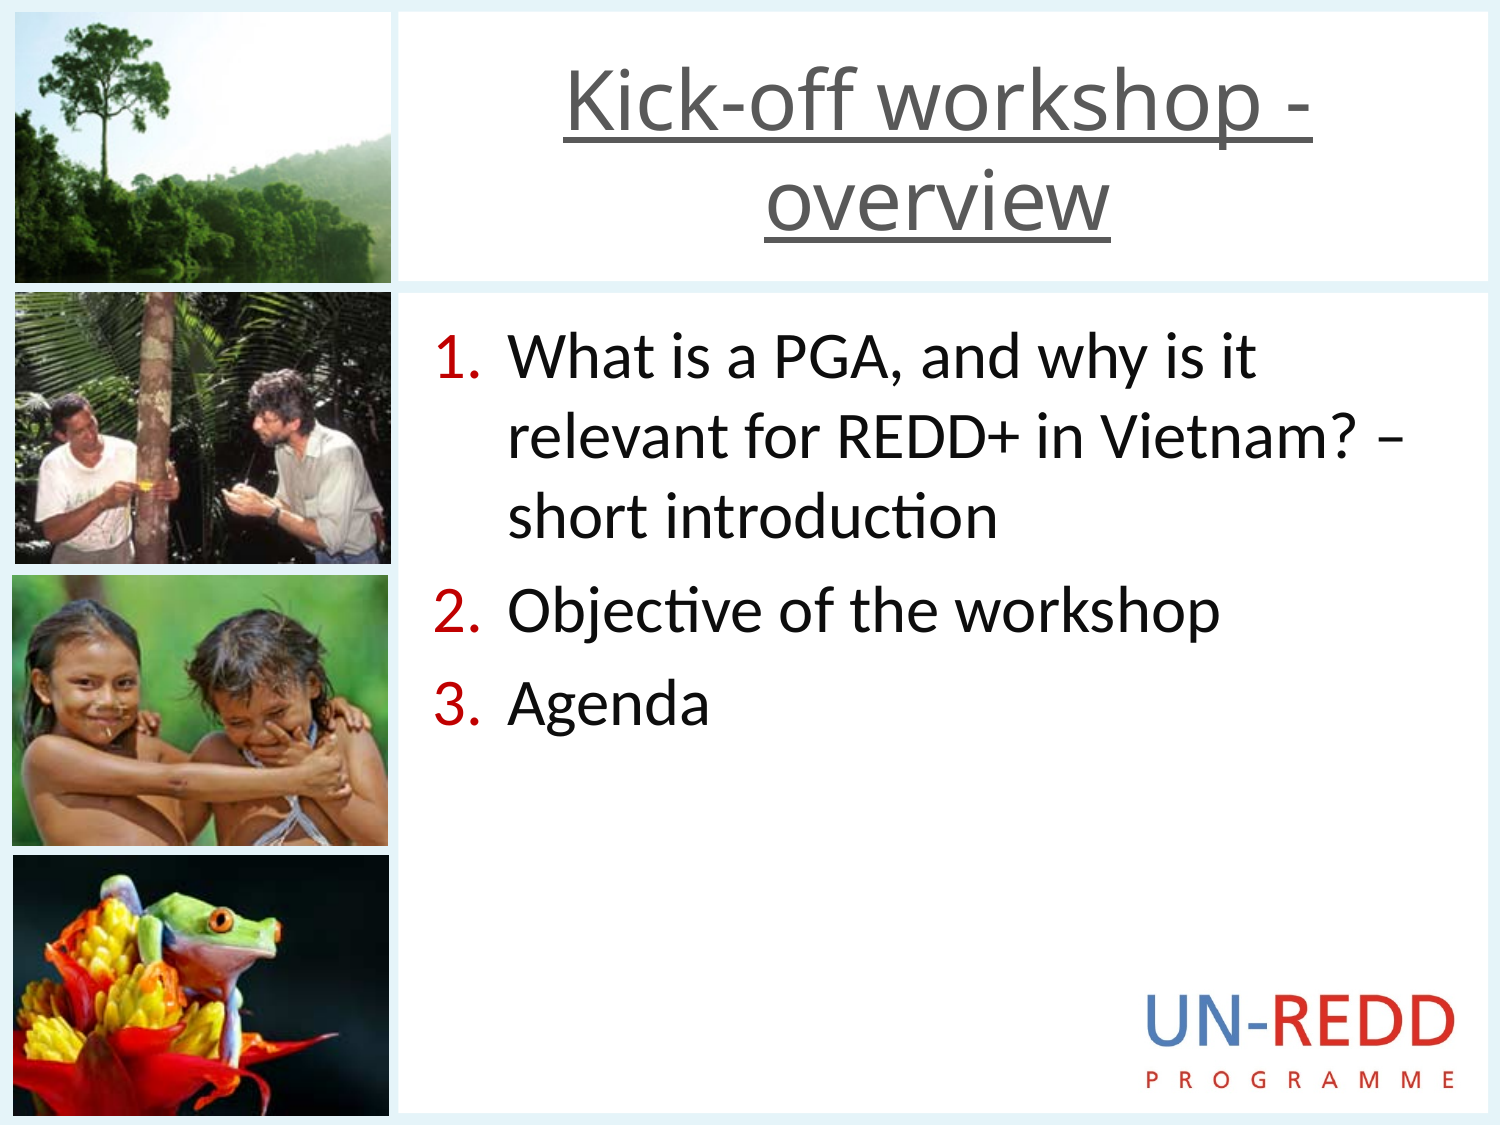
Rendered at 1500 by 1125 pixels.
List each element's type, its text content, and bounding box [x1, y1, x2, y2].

list What is a PGA, and why is it relevant for REDD+ in Vietnam? – short introduction Objective of the workshop Agenda [417, 304, 1454, 1056]
picture [1127, 961, 1463, 1106]
picture [13, 855, 389, 1116]
picture [15, 12, 391, 283]
picture [12, 575, 388, 846]
title Kick-off workshop - overview [401, 21, 1475, 274]
picture [15, 292, 391, 564]
